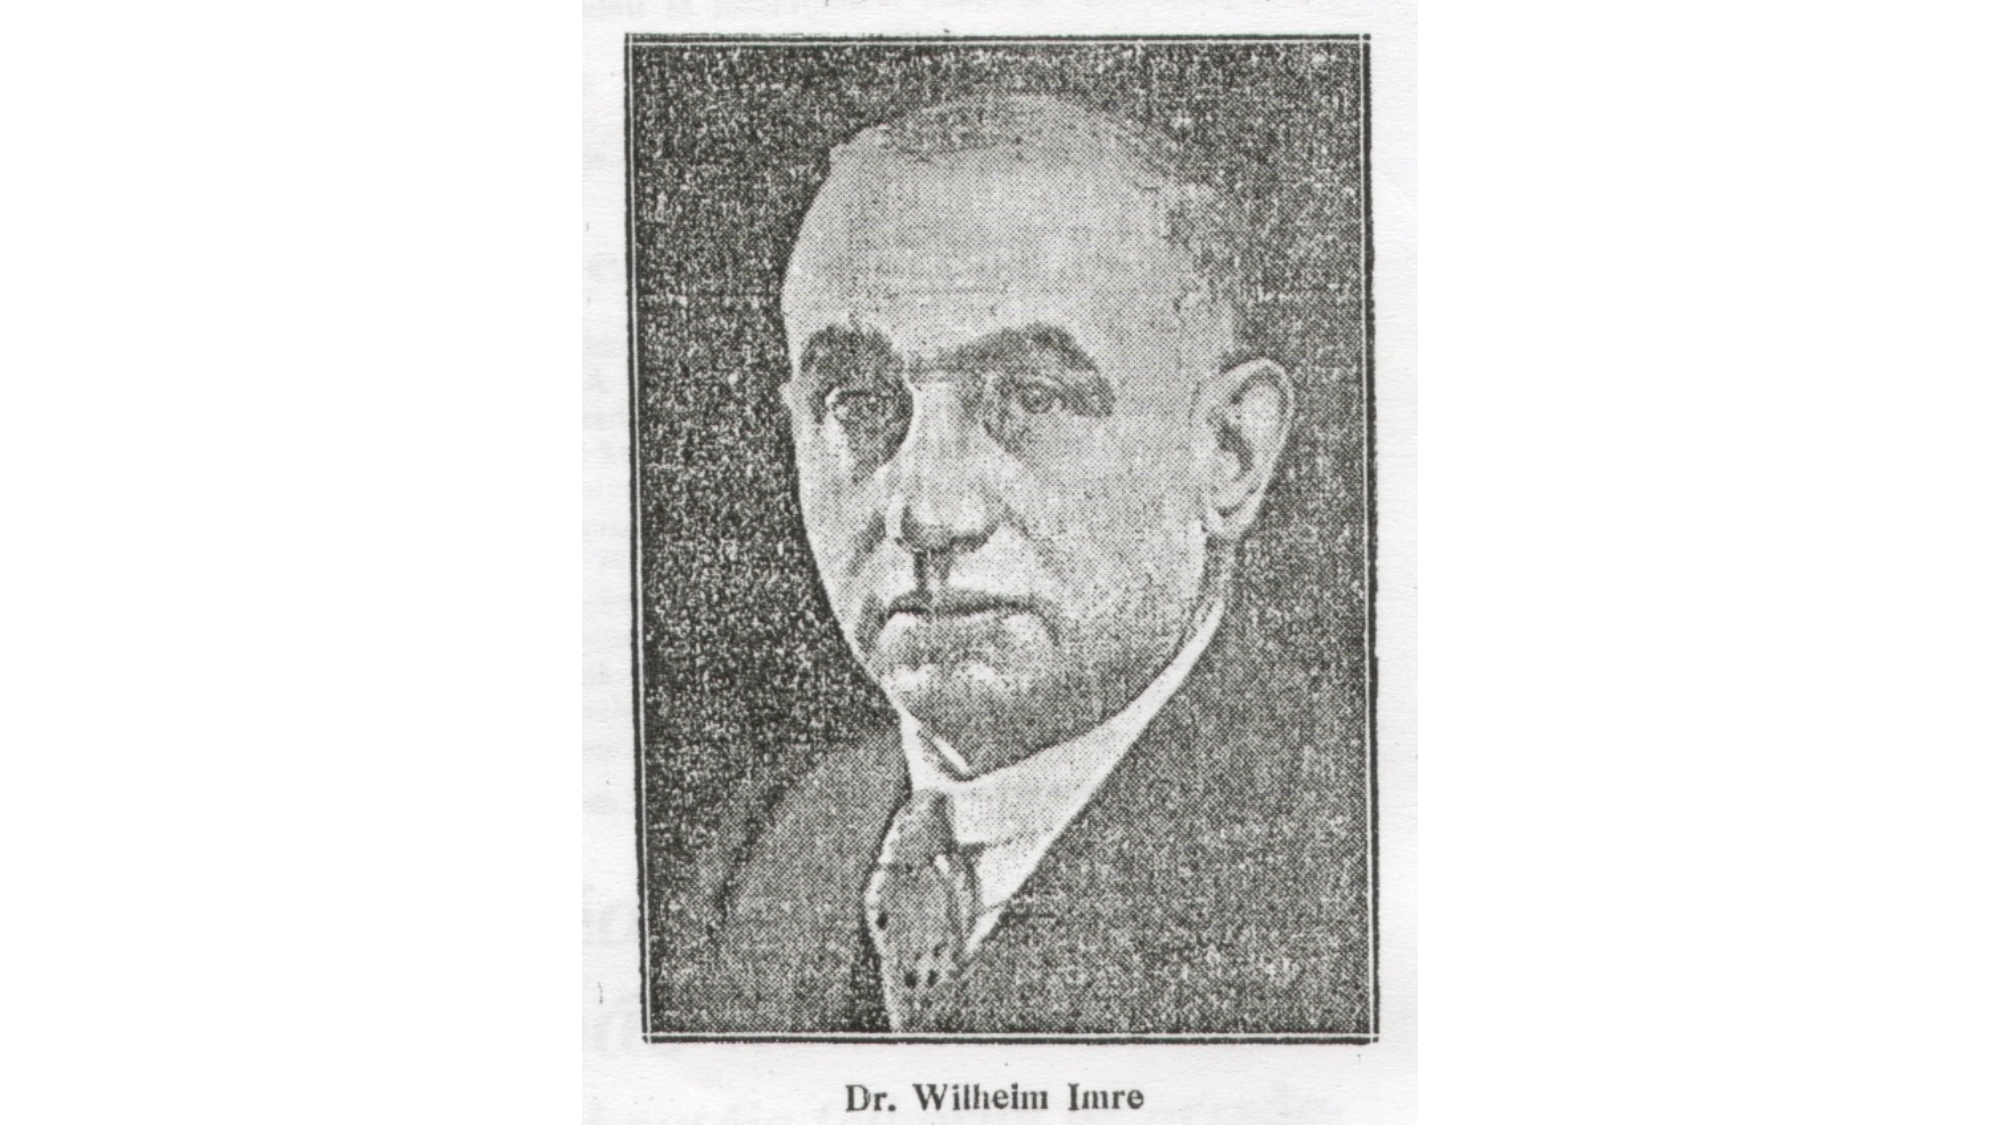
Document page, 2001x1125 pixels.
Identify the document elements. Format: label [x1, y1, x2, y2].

picture [582, 0, 1418, 1125]
